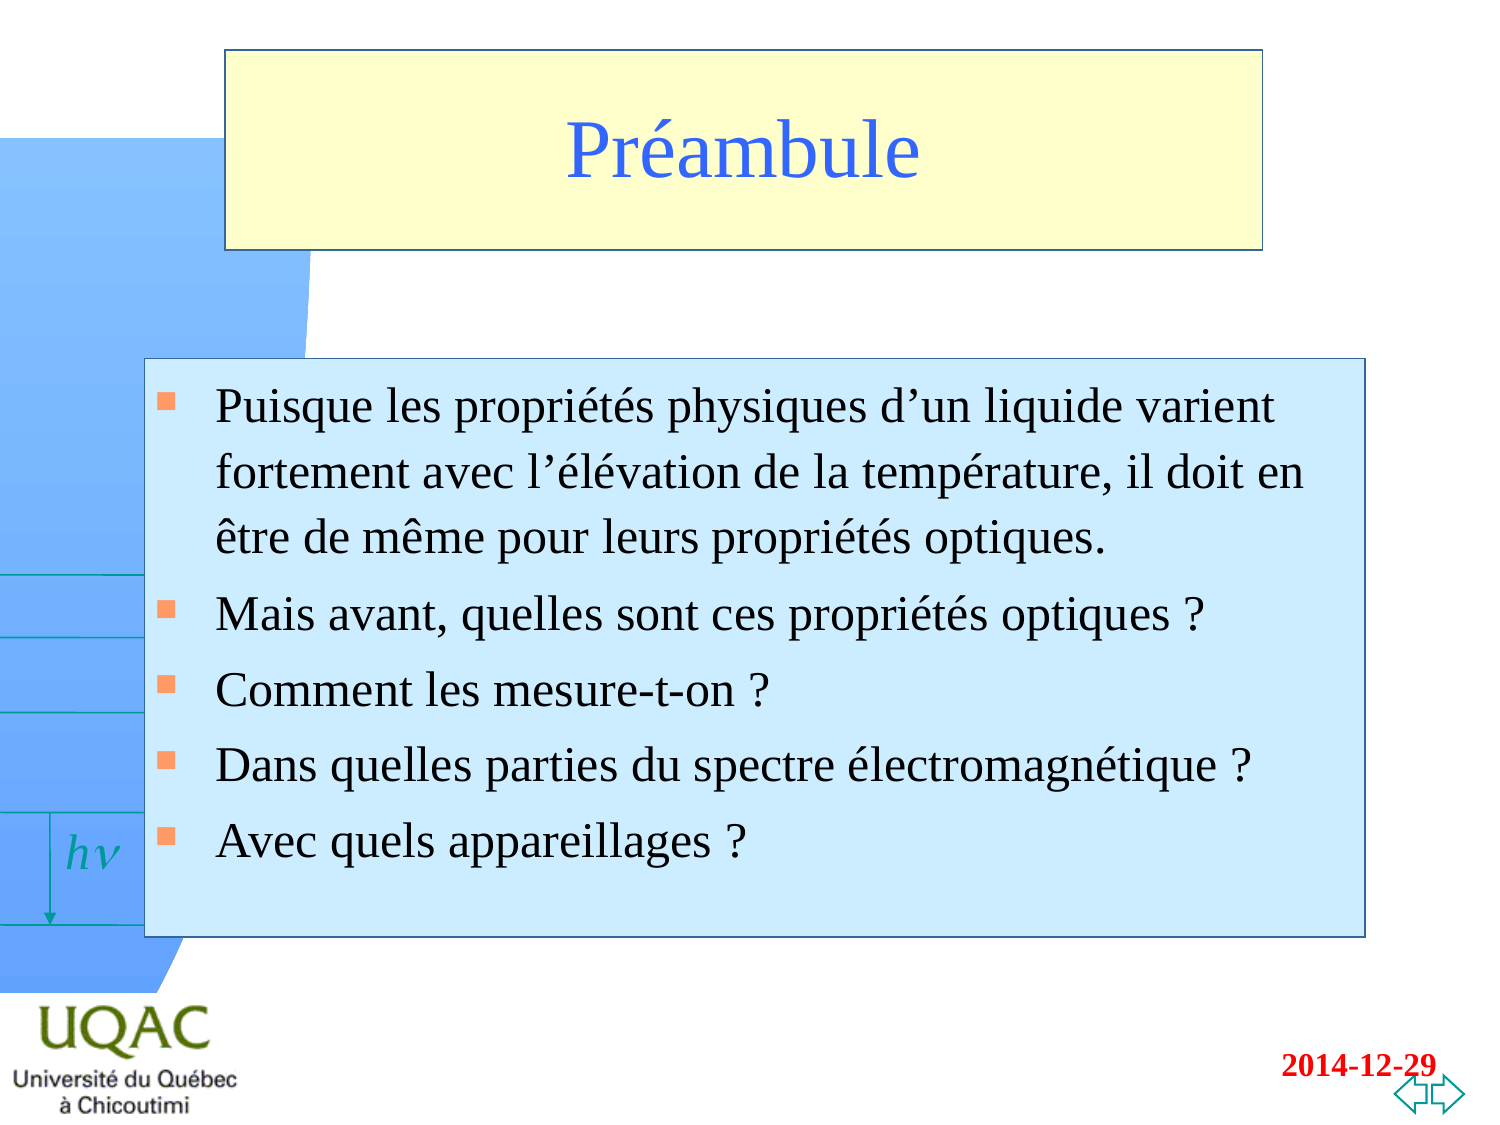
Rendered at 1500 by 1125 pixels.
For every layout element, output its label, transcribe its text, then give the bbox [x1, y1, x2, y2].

title Préambule [224, 49, 1263, 251]
list Puisque les propriétés physiques d’un liquide varient fortement avec l’élévation de la température, il doit en être de même pour leurs propriétés optiques. Mais avant, quelles sont ces propriétés optiques ? Comment les mesure-t-on ? Dans quelles parties du spectre électromagnétique ? Avec quels appareillages ? [144, 358, 1366, 938]
picture [0, 993, 252, 1125]
